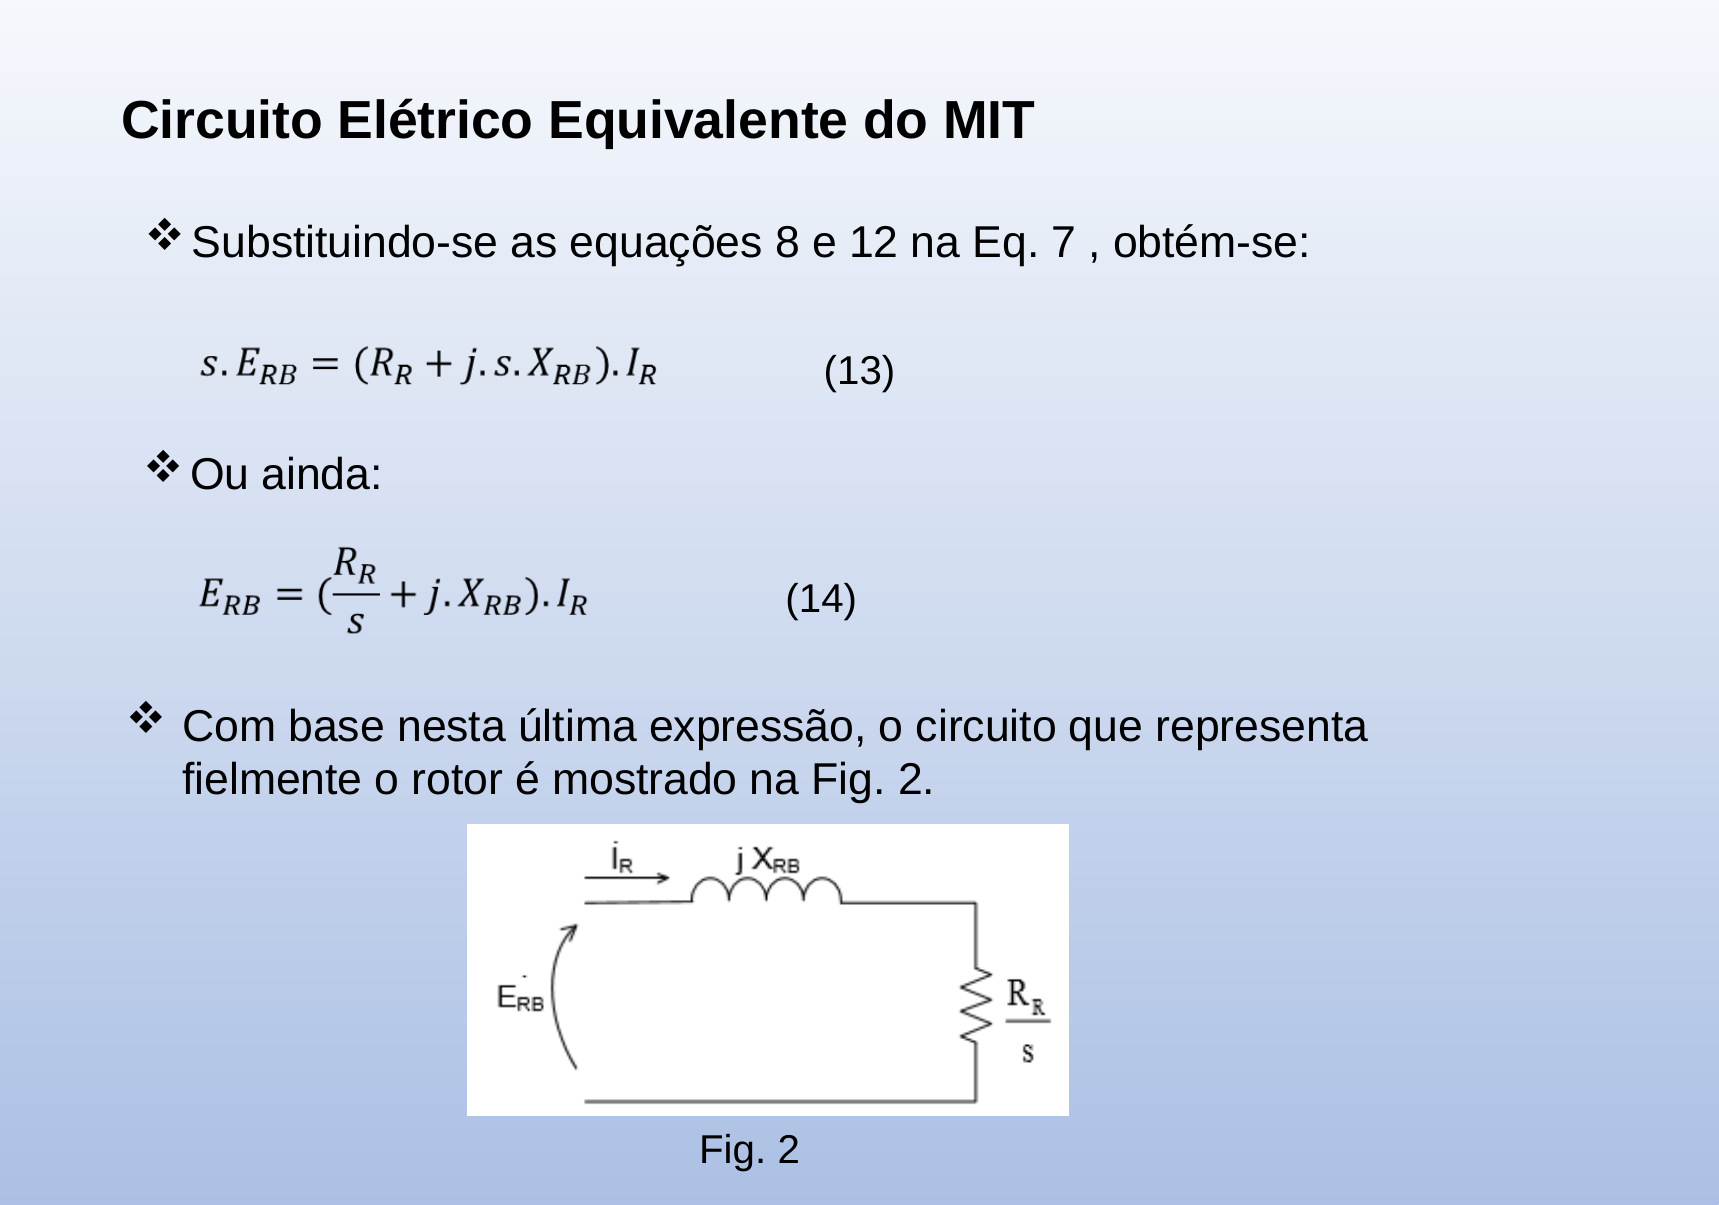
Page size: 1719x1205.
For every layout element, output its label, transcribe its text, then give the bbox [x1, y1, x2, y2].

text_box Ou ainda: [128, 438, 1546, 507]
text_box Circuito Elétrico Equivalente do MIT [106, 77, 1625, 157]
text_box (14) [770, 564, 898, 628]
text_box Com base nesta última expressão, o circuito que representa fielmente o rotor é mostrado na Fig. 2. [111, 689, 1567, 811]
text_box [176, 329, 685, 394]
text_box Substituindo-se as equações 8 e 12 na Eq. 7 , obtém-se: [130, 206, 1548, 275]
text_box (13) [808, 337, 923, 401]
text_box [175, 534, 614, 642]
text_box Fig. 2 [684, 1116, 923, 1179]
picture [467, 824, 1069, 1116]
